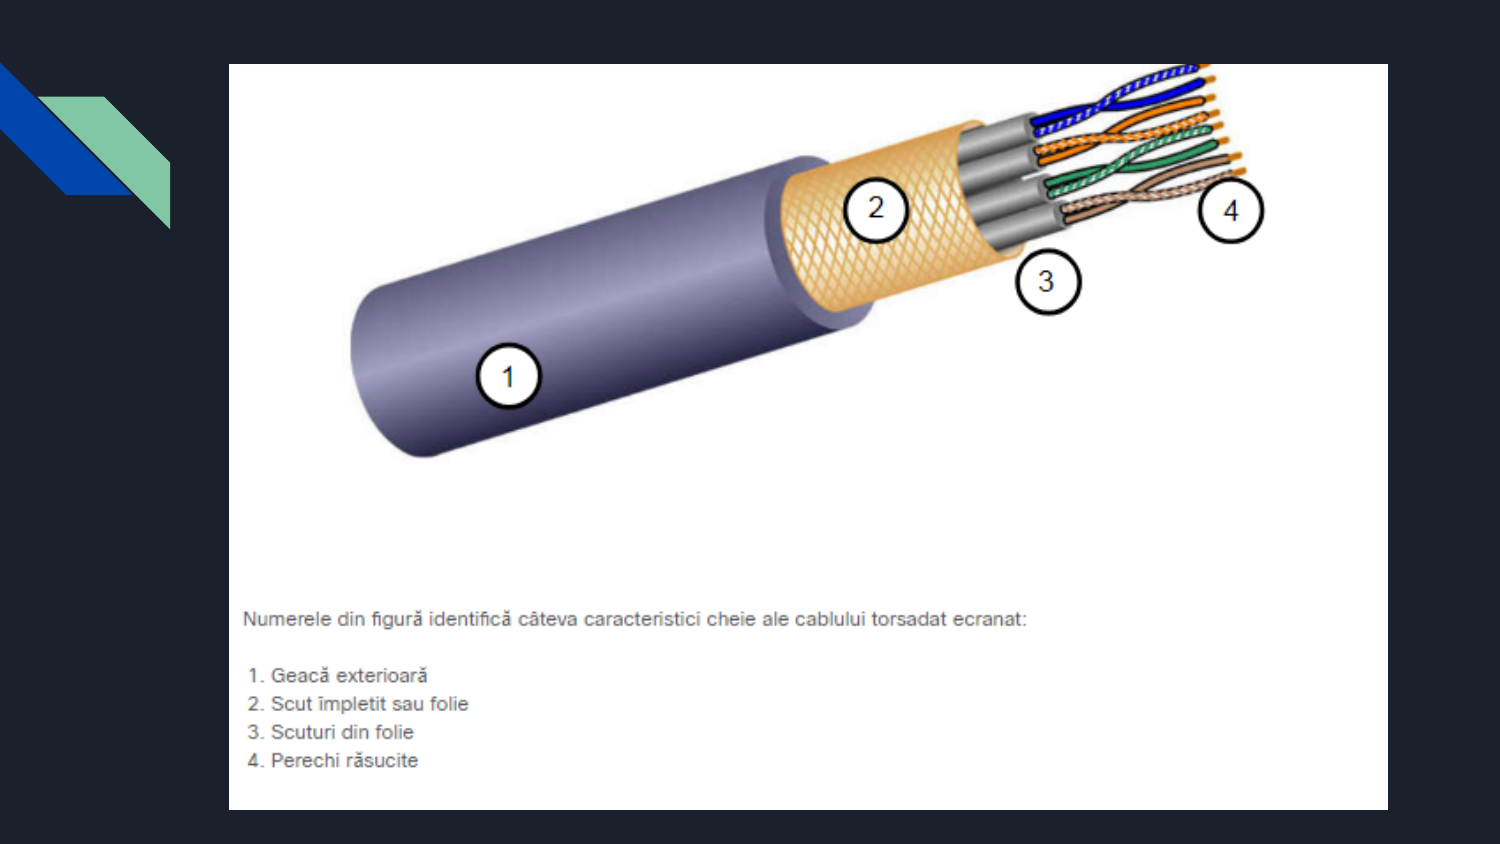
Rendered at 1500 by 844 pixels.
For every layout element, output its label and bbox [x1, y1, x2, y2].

picture [229, 64, 1389, 811]
